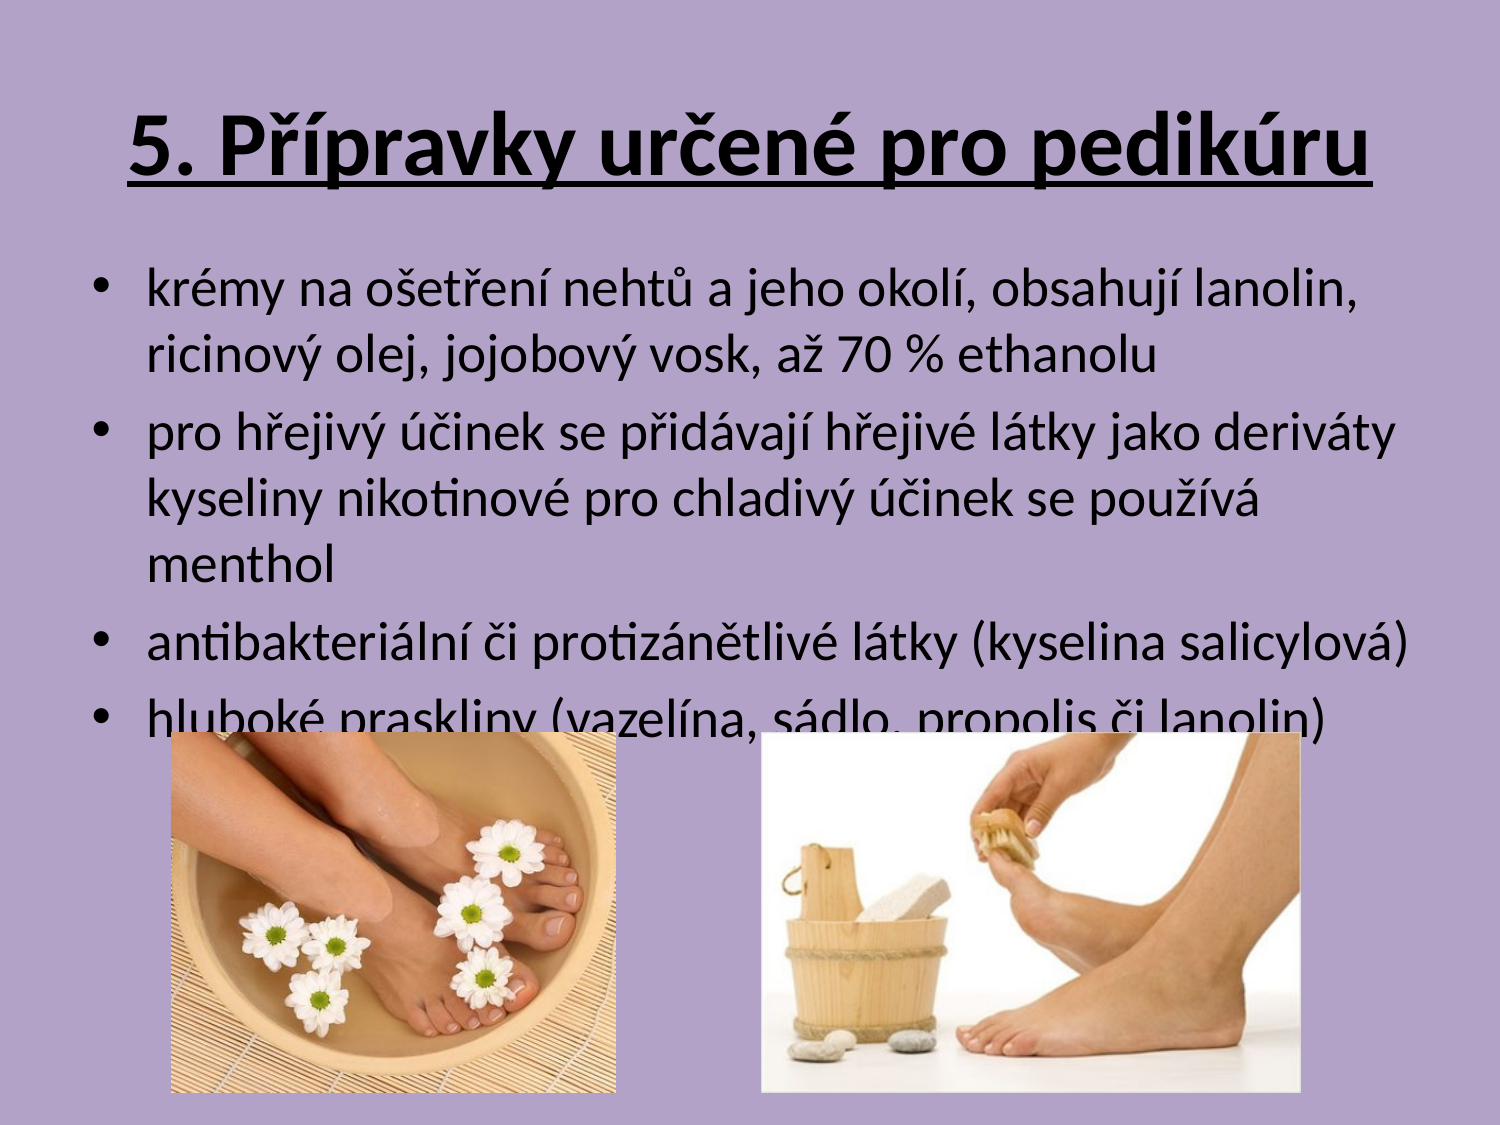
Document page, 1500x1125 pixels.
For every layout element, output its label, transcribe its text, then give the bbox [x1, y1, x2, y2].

list krémy na ošetření nehtů a jeho okolí, obsahují lanolin, ricinový olej, jojobový vosk, až 70 % ethanolu pro hřejivý účinek se přidávají hřejivé látky jako deriváty kyseliny nikotinové pro chladivý účinek se používá menthol antibakteriální či protizánětlivé látky (kyselina salicylová) hluboké praskliny (vazelína, sádlo, propolis či lanolin) [76, 243, 1427, 780]
picture [761, 732, 1302, 1093]
picture [170, 732, 616, 1093]
title 5. Přípravky určené pro pedikúru [75, 45, 1425, 233]
